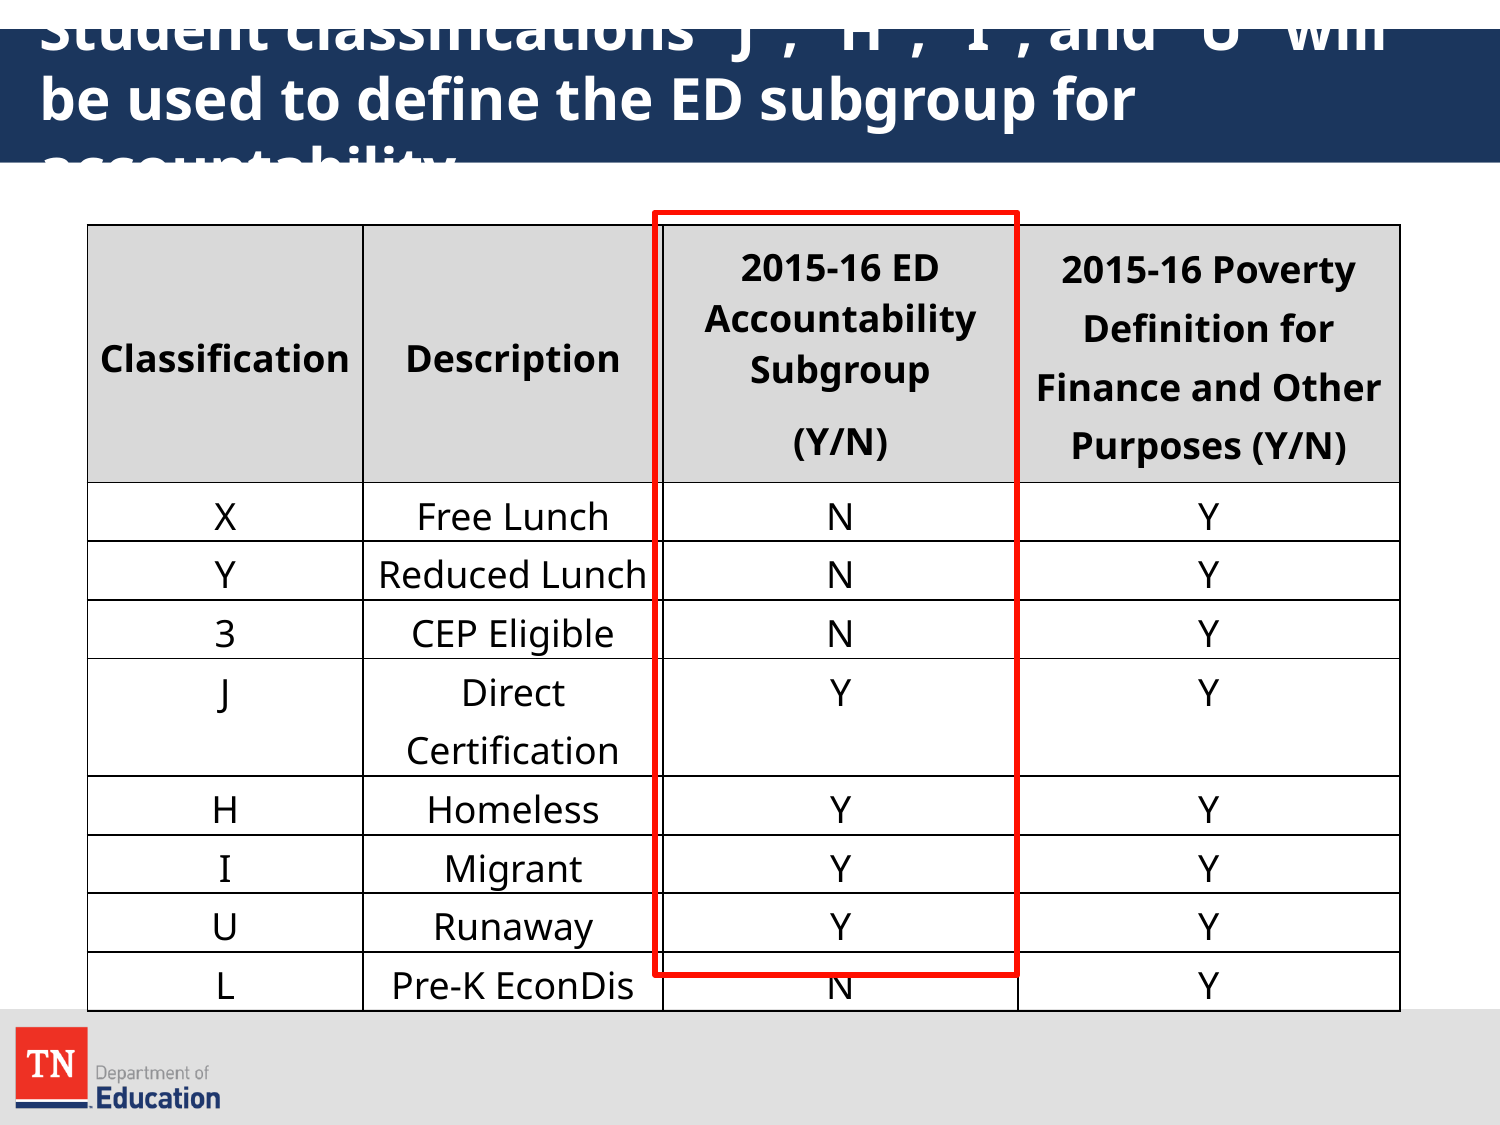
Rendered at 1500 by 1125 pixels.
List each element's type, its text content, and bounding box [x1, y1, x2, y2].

table_cell Homeless [364, 777, 653, 834]
table_cell Y [1019, 953, 1399, 1010]
table_header Classification [88, 226, 362, 482]
table_cell Y [88, 542, 362, 599]
table_cell U [88, 894, 362, 951]
table_cell Y [1019, 836, 1399, 892]
table_cell Runaway [364, 894, 653, 951]
table_cell Y [1019, 894, 1399, 951]
table_cell X [88, 483, 362, 540]
table_header 2015-16 Poverty Definition for Finance and Other Purposes (Y/N) [1019, 226, 1399, 482]
table_cell J [88, 659, 362, 775]
table_cell Free Lunch [364, 483, 653, 540]
table_cell Y [1019, 483, 1399, 540]
table_cell Y [1019, 659, 1399, 775]
table_cell H [88, 777, 362, 834]
table_cell Direct Certification [364, 659, 653, 775]
table_cell Reduced Lunch [364, 542, 653, 599]
table_cell 3 [88, 601, 362, 658]
text_box [653, 210, 1019, 977]
title Student classifications “J”, “H”, “I”, and “U” will be used to define the ED subgroup for accountability. [24, 29, 1475, 165]
table_header Description [364, 226, 653, 482]
table_cell L [88, 953, 362, 1010]
table_cell CEP Eligible [364, 601, 653, 658]
table_cell Y [1019, 542, 1399, 599]
table_cell N [664, 977, 1017, 1010]
table_cell Y [1019, 777, 1399, 834]
table_cell Pre-K EconDis [364, 953, 662, 1010]
table_cell Migrant [364, 836, 653, 892]
table_cell I [88, 836, 362, 892]
table_cell Y [1019, 601, 1399, 658]
picture [7, 1007, 228, 1125]
